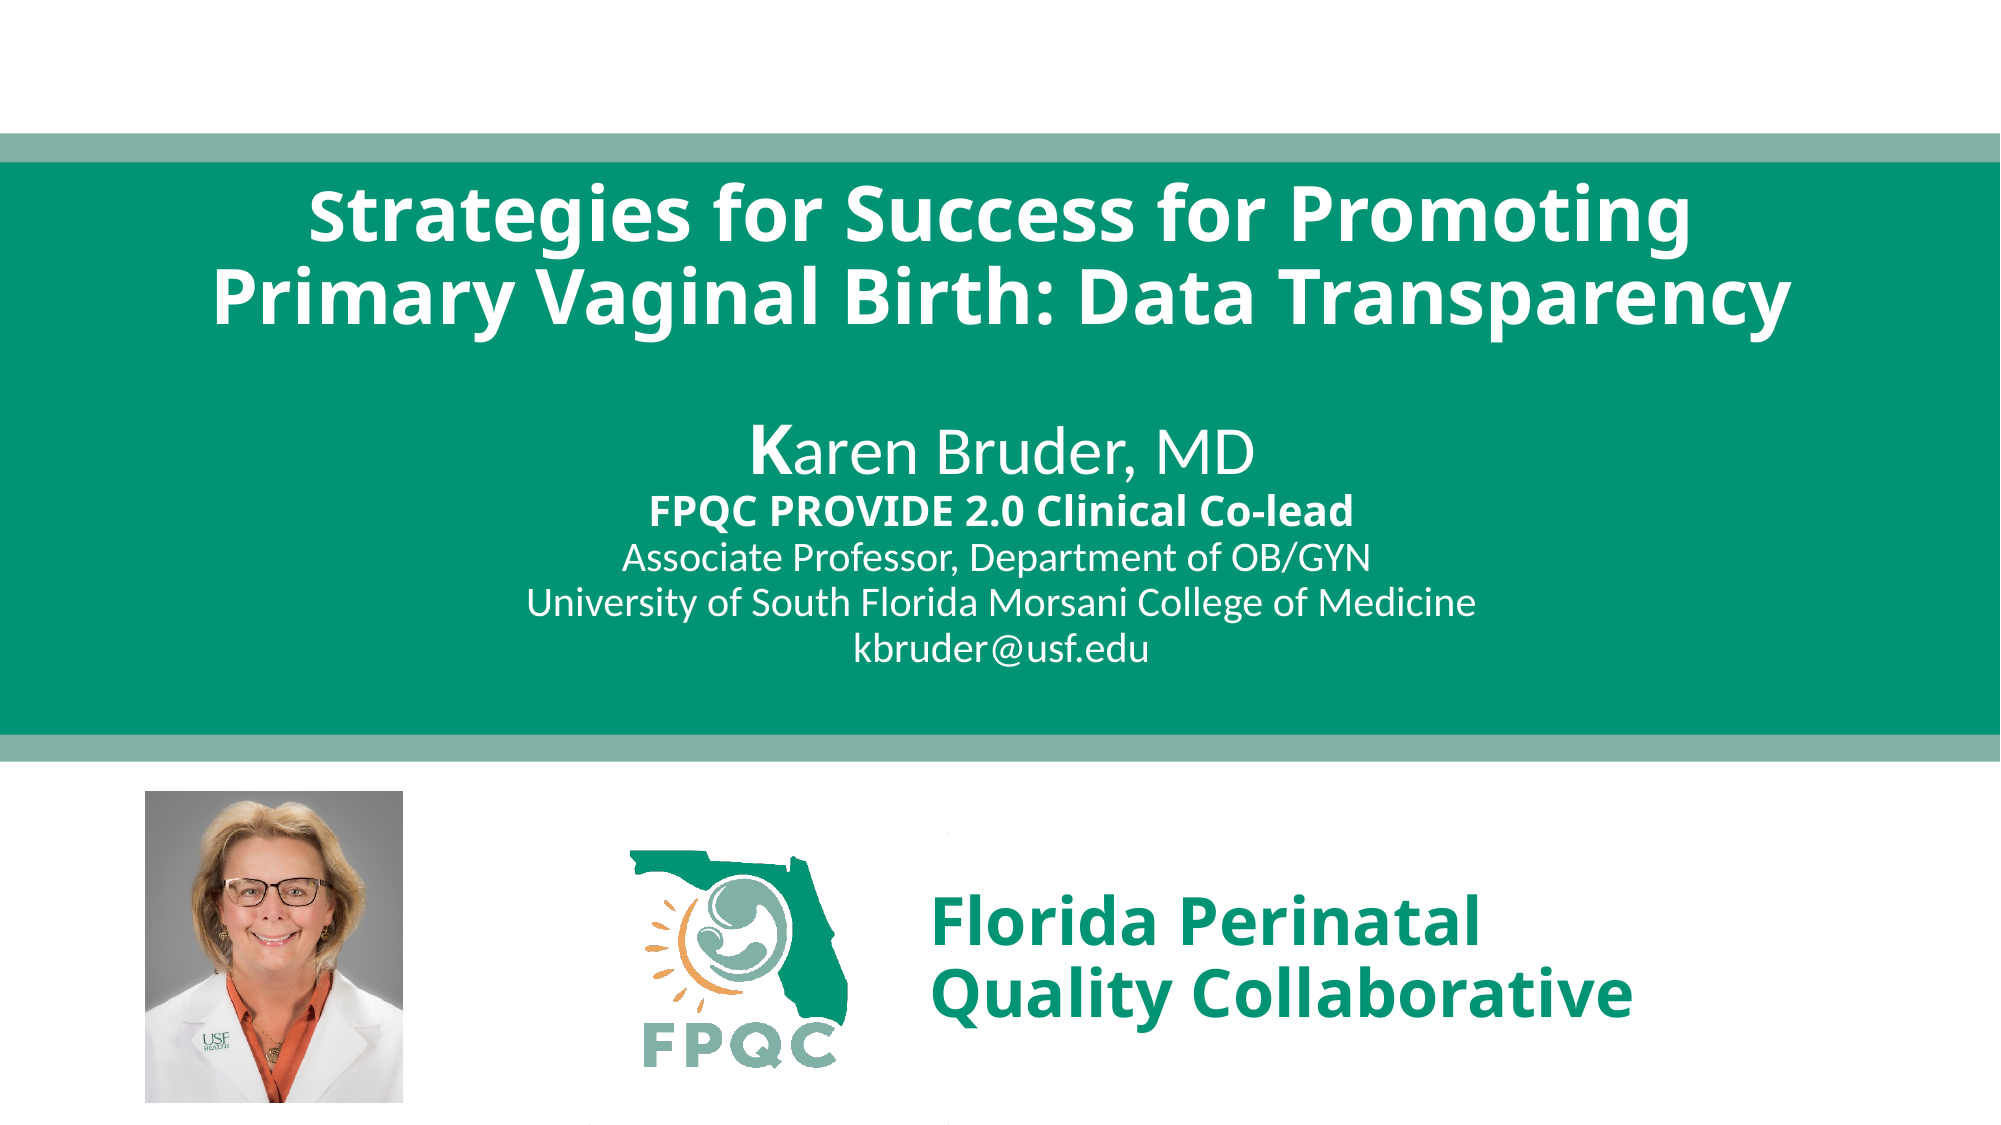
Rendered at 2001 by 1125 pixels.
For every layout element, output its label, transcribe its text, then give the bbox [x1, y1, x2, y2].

picture [589, 837, 949, 1125]
picture [943, 979, 949, 1007]
title Strategies for Success for Promoting Primary Vaginal Birth: Data Transparency Karen Bruder, MD FPQC PROVIDE 2.0 Clinical Co-lead Associate Professor, Department of OB/GYN University of South Florida Morsani College of Medicine kbruder@usf.edu [190, 0, 1813, 837]
picture [145, 791, 403, 1103]
picture [945, 906, 949, 918]
